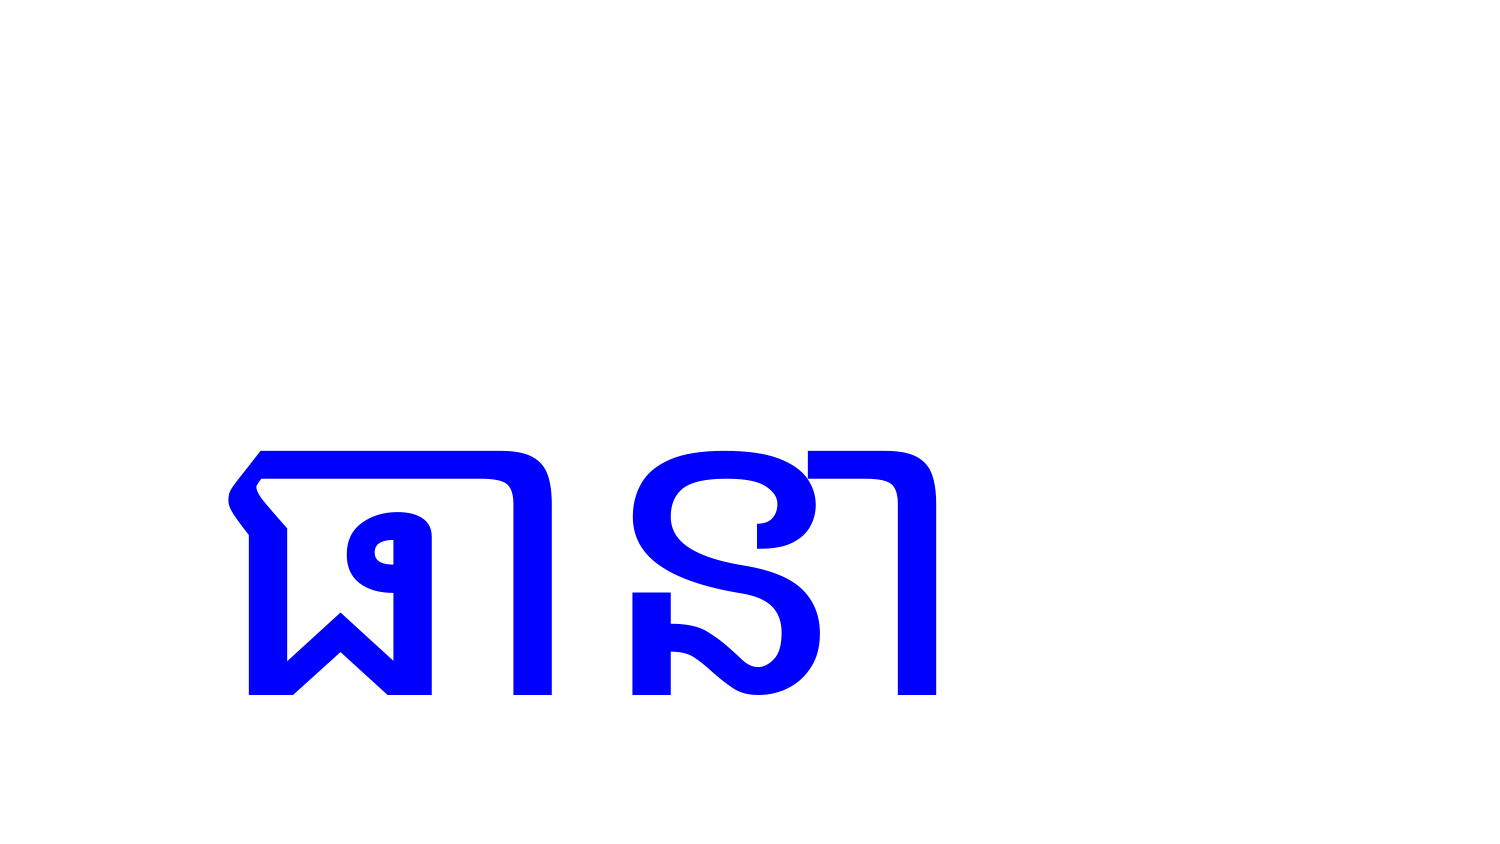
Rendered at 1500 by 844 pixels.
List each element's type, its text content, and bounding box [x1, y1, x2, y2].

list ធានា [193, 189, 1449, 750]
